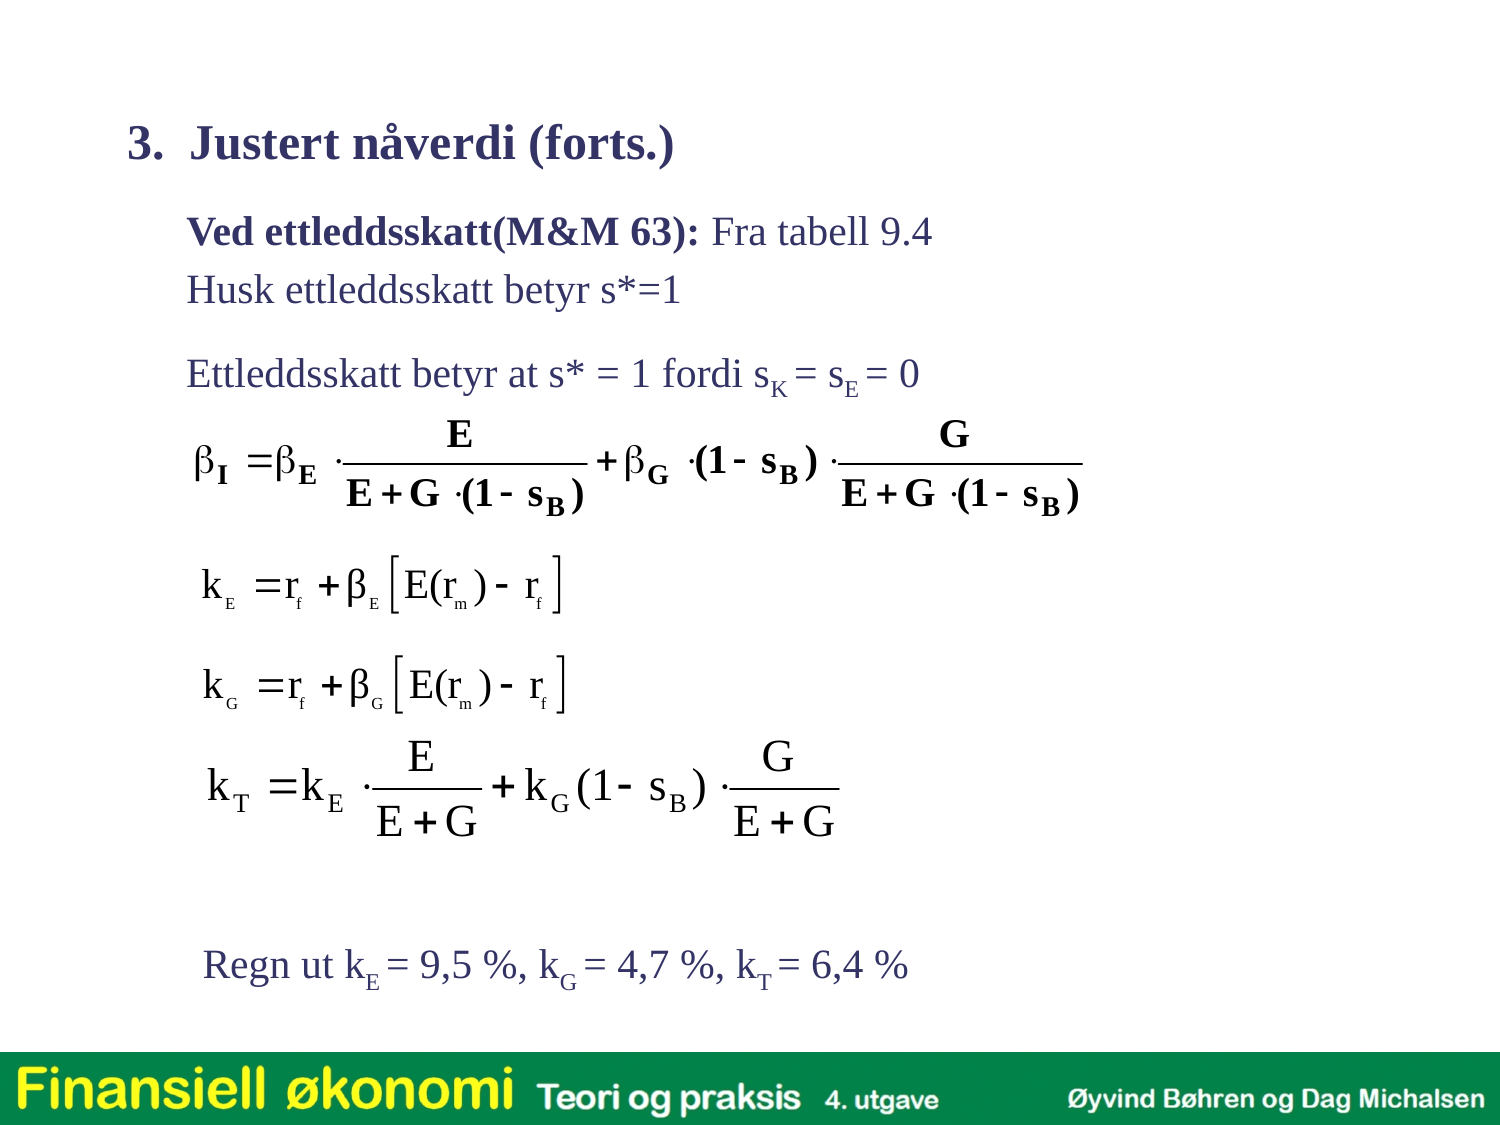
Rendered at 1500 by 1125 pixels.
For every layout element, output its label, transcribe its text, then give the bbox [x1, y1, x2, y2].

picture [0, 1052, 1500, 1125]
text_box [193, 552, 574, 625]
text_box 3. Justert nåverdi (forts.) [112, 101, 738, 202]
text_box Ettleddsskatt betyr at s* = 1 fordi sK = sE = 0 [171, 338, 1146, 414]
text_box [199, 727, 851, 847]
text_box Ved ettleddsskatt(M&M 63): Fra tabell 9.4 Husk ettleddsskatt betyr s*=1 [171, 196, 1432, 327]
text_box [194, 652, 579, 725]
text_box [187, 404, 1093, 528]
text_box Regn ut kE = 9,5 %, kG = 4,7 %, kT = 6,4 % [187, 928, 1150, 1004]
